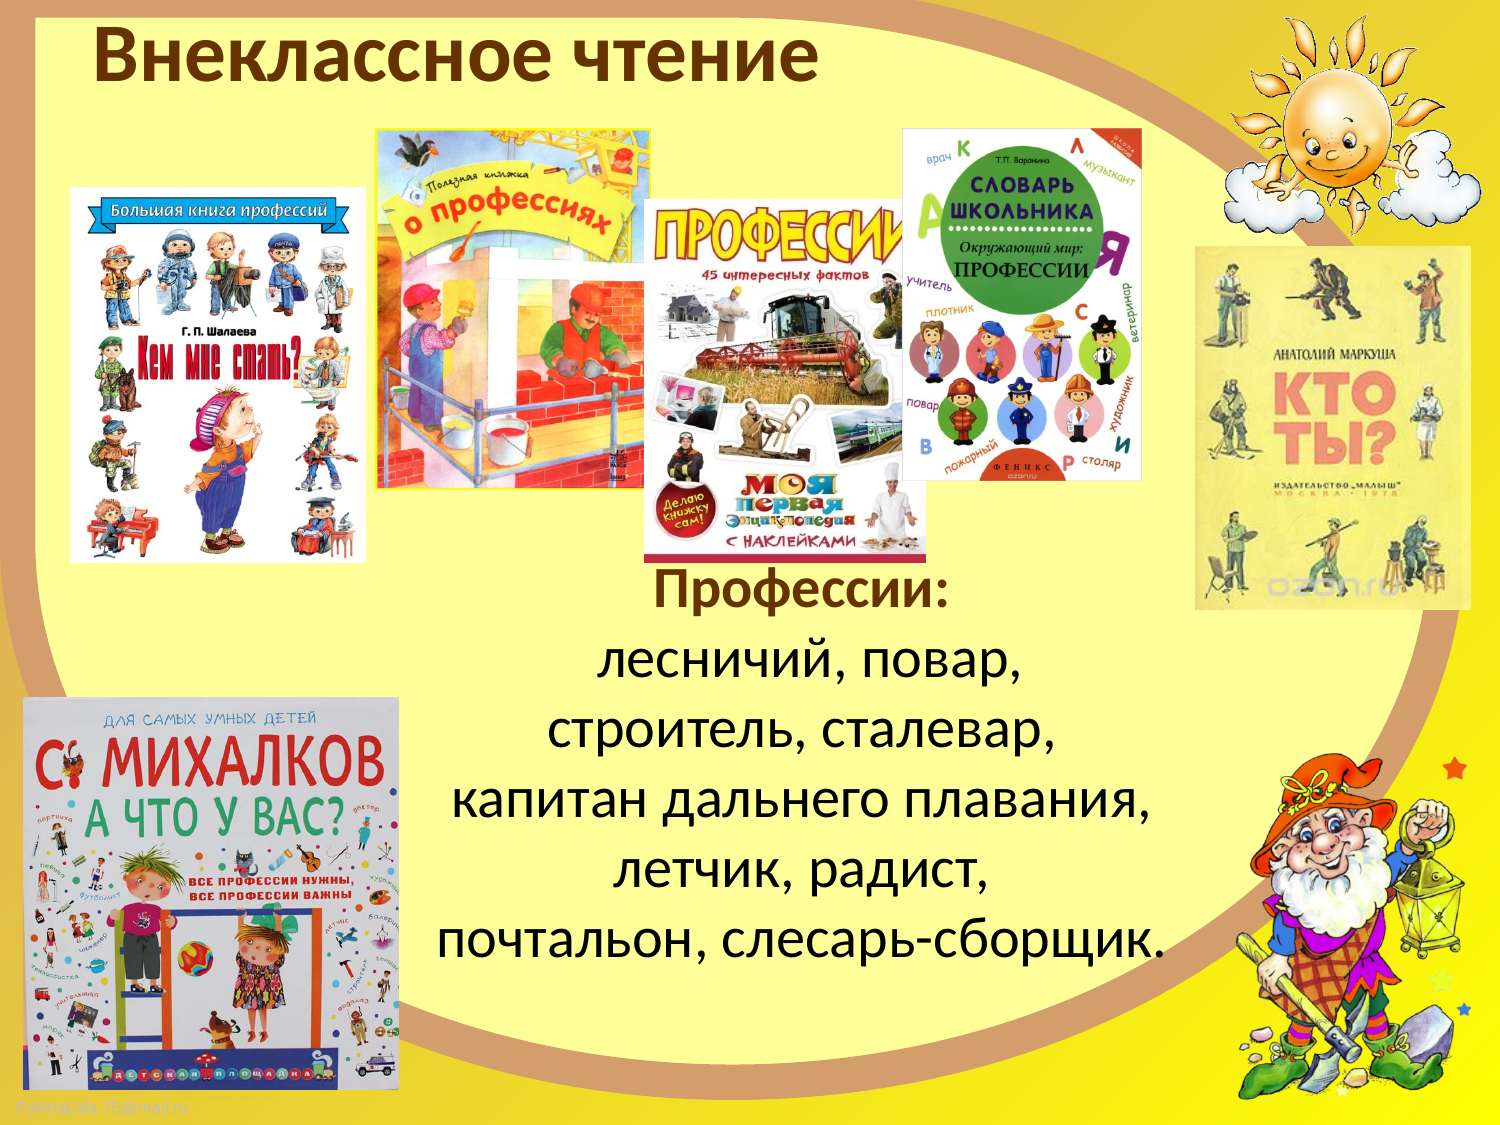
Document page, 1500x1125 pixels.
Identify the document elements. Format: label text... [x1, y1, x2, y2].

picture [23, 697, 399, 1101]
picture [70, 187, 367, 563]
picture [1214, 0, 1500, 244]
text_box Профессии: лесничий, повар, строитель, сталевар, капитан дальнего плавания, летчик, радист, почтальон, слесарь-сборщик. [292, 541, 1325, 976]
picture [374, 128, 1142, 564]
picture [1234, 751, 1471, 1101]
title Внеклассное чтение [0, 34, 915, 161]
picture [1195, 245, 1471, 610]
